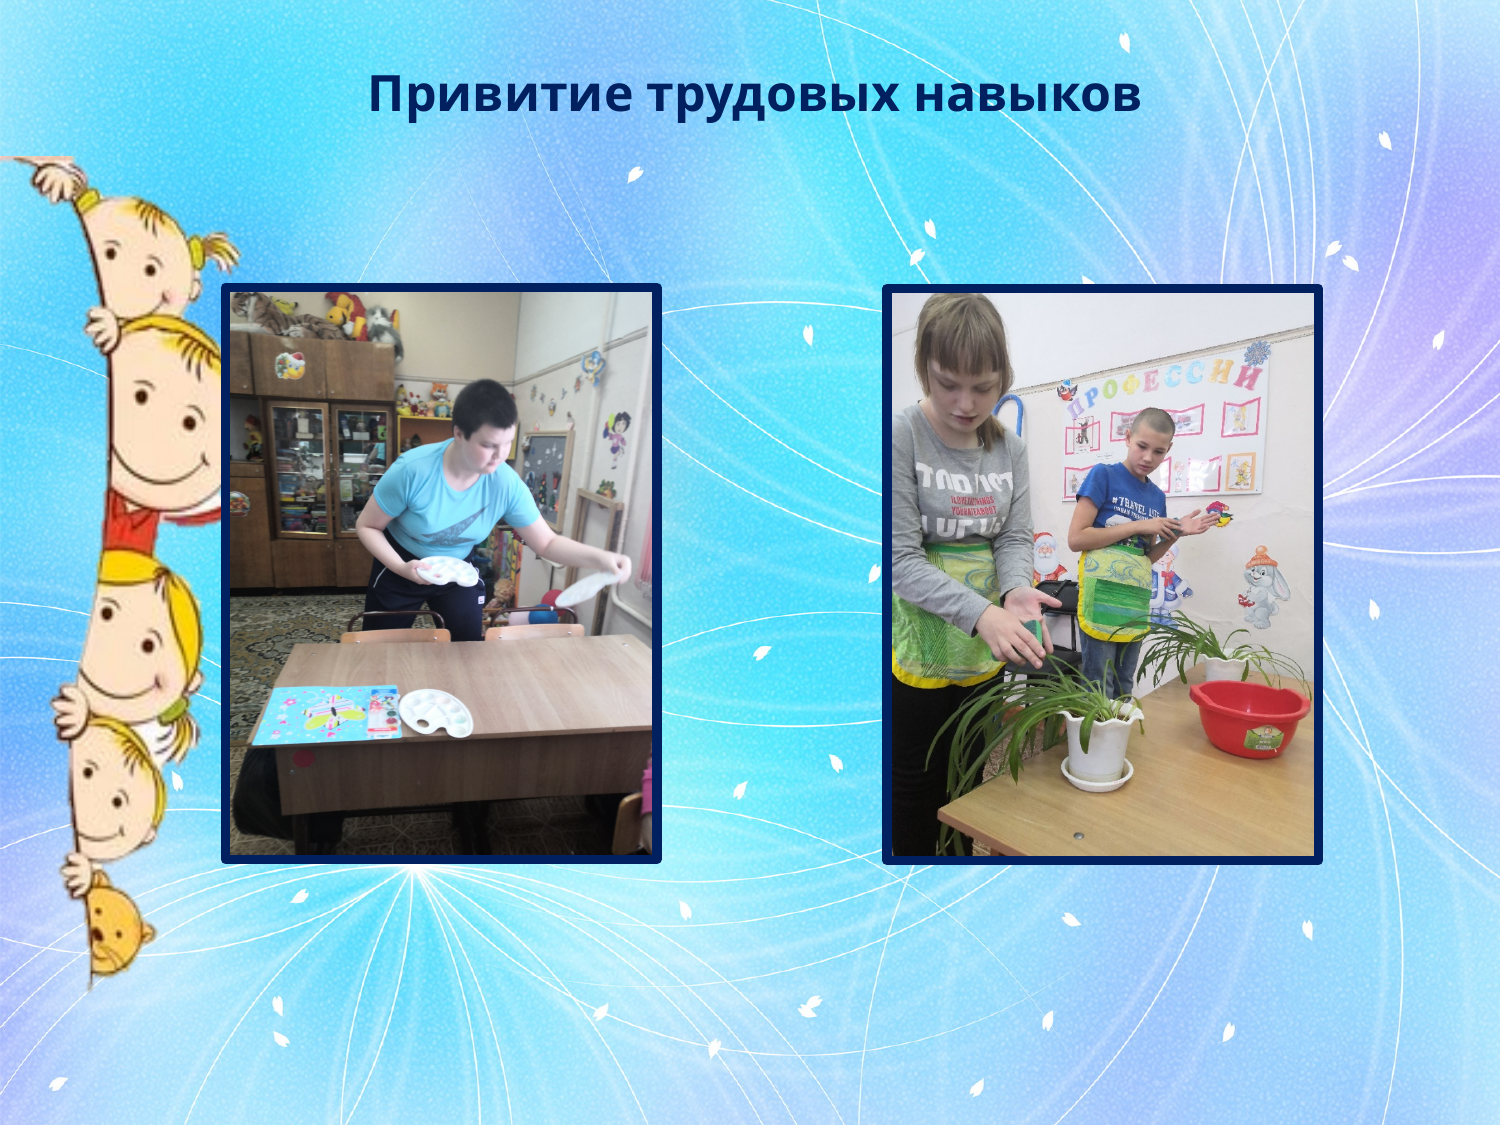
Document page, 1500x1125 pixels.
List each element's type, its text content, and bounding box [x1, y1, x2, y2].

picture [0, 0, 1500, 1125]
text_box Привитие трудовых навыков [301, 54, 1176, 130]
